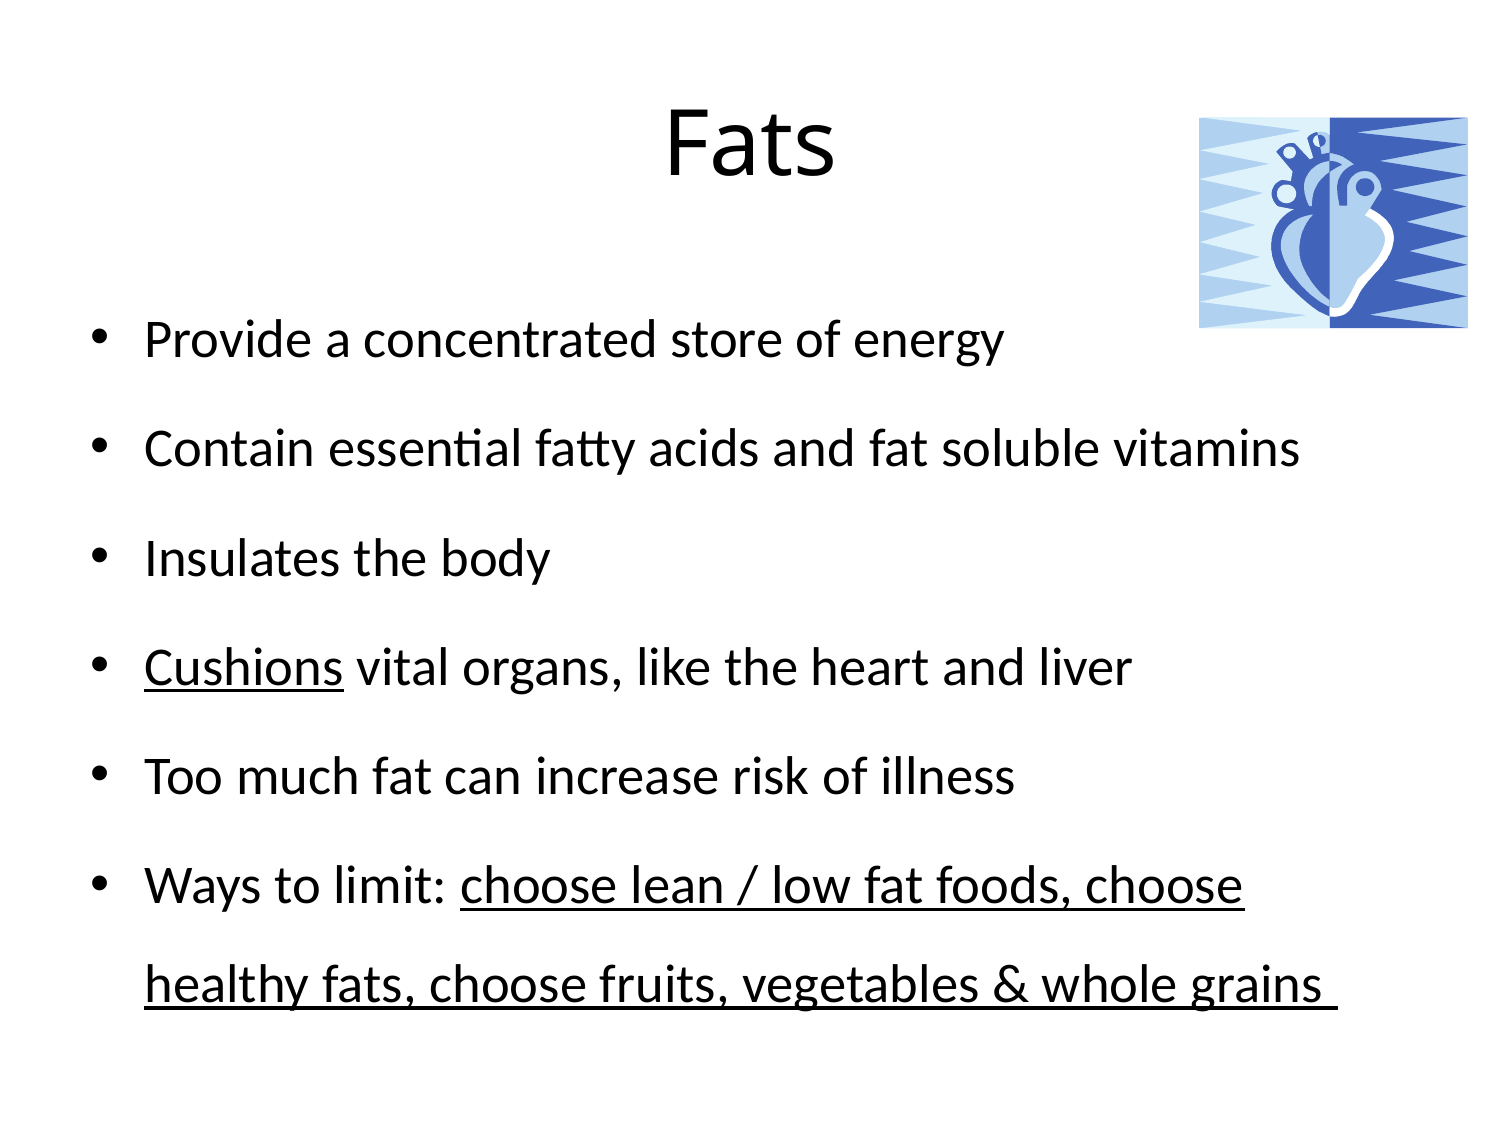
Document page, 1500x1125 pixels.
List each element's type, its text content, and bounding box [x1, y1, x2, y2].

title Fats [75, 45, 1425, 233]
picture [1198, 113, 1472, 333]
list Provide a concentrated store of energy Contain essential fatty acids and fat soluble vitamins Insulates the body Cushions vital organs, like the heart and liver Too much fat can increase risk of illness Ways to limit: choose lean / low fat foods, choose healthy fats, choose fruits, vegetables & whole grains [75, 262, 1425, 1035]
